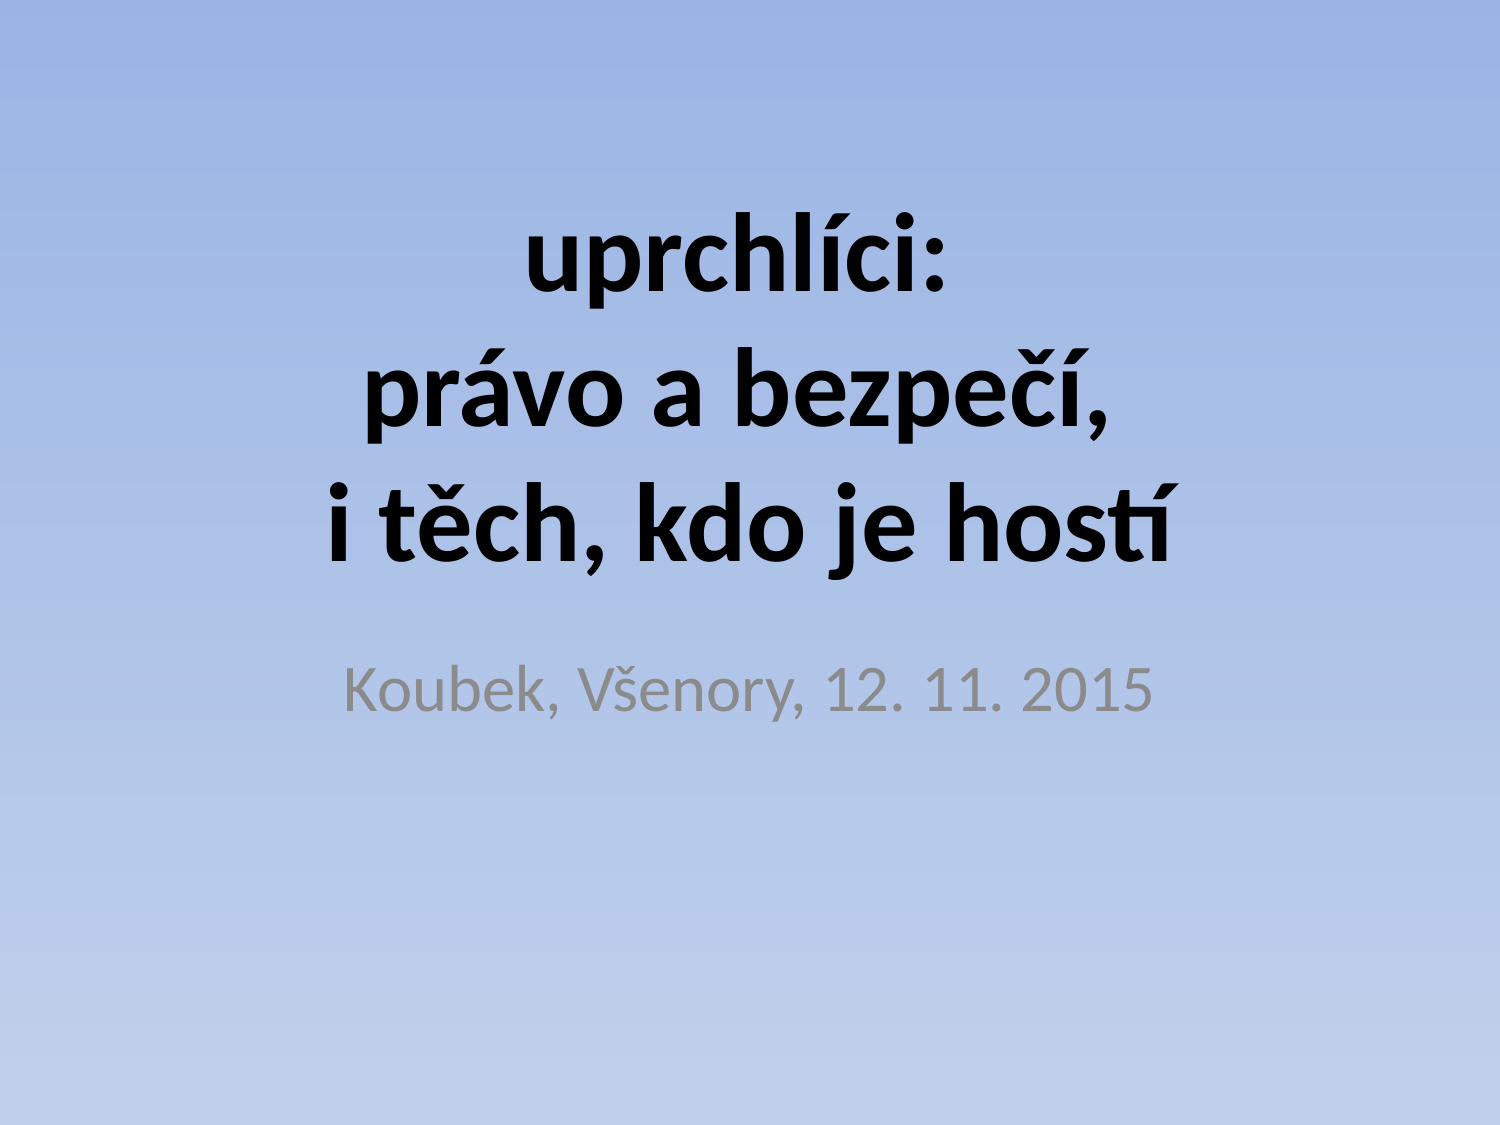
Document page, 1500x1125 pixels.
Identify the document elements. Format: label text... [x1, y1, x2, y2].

subtitle Koubek, Všenory, 12. 11. 2015 [225, 637, 1275, 925]
title uprchlíci: právo a bezpečí, i těch, kdo je hostí [112, 172, 1388, 591]
